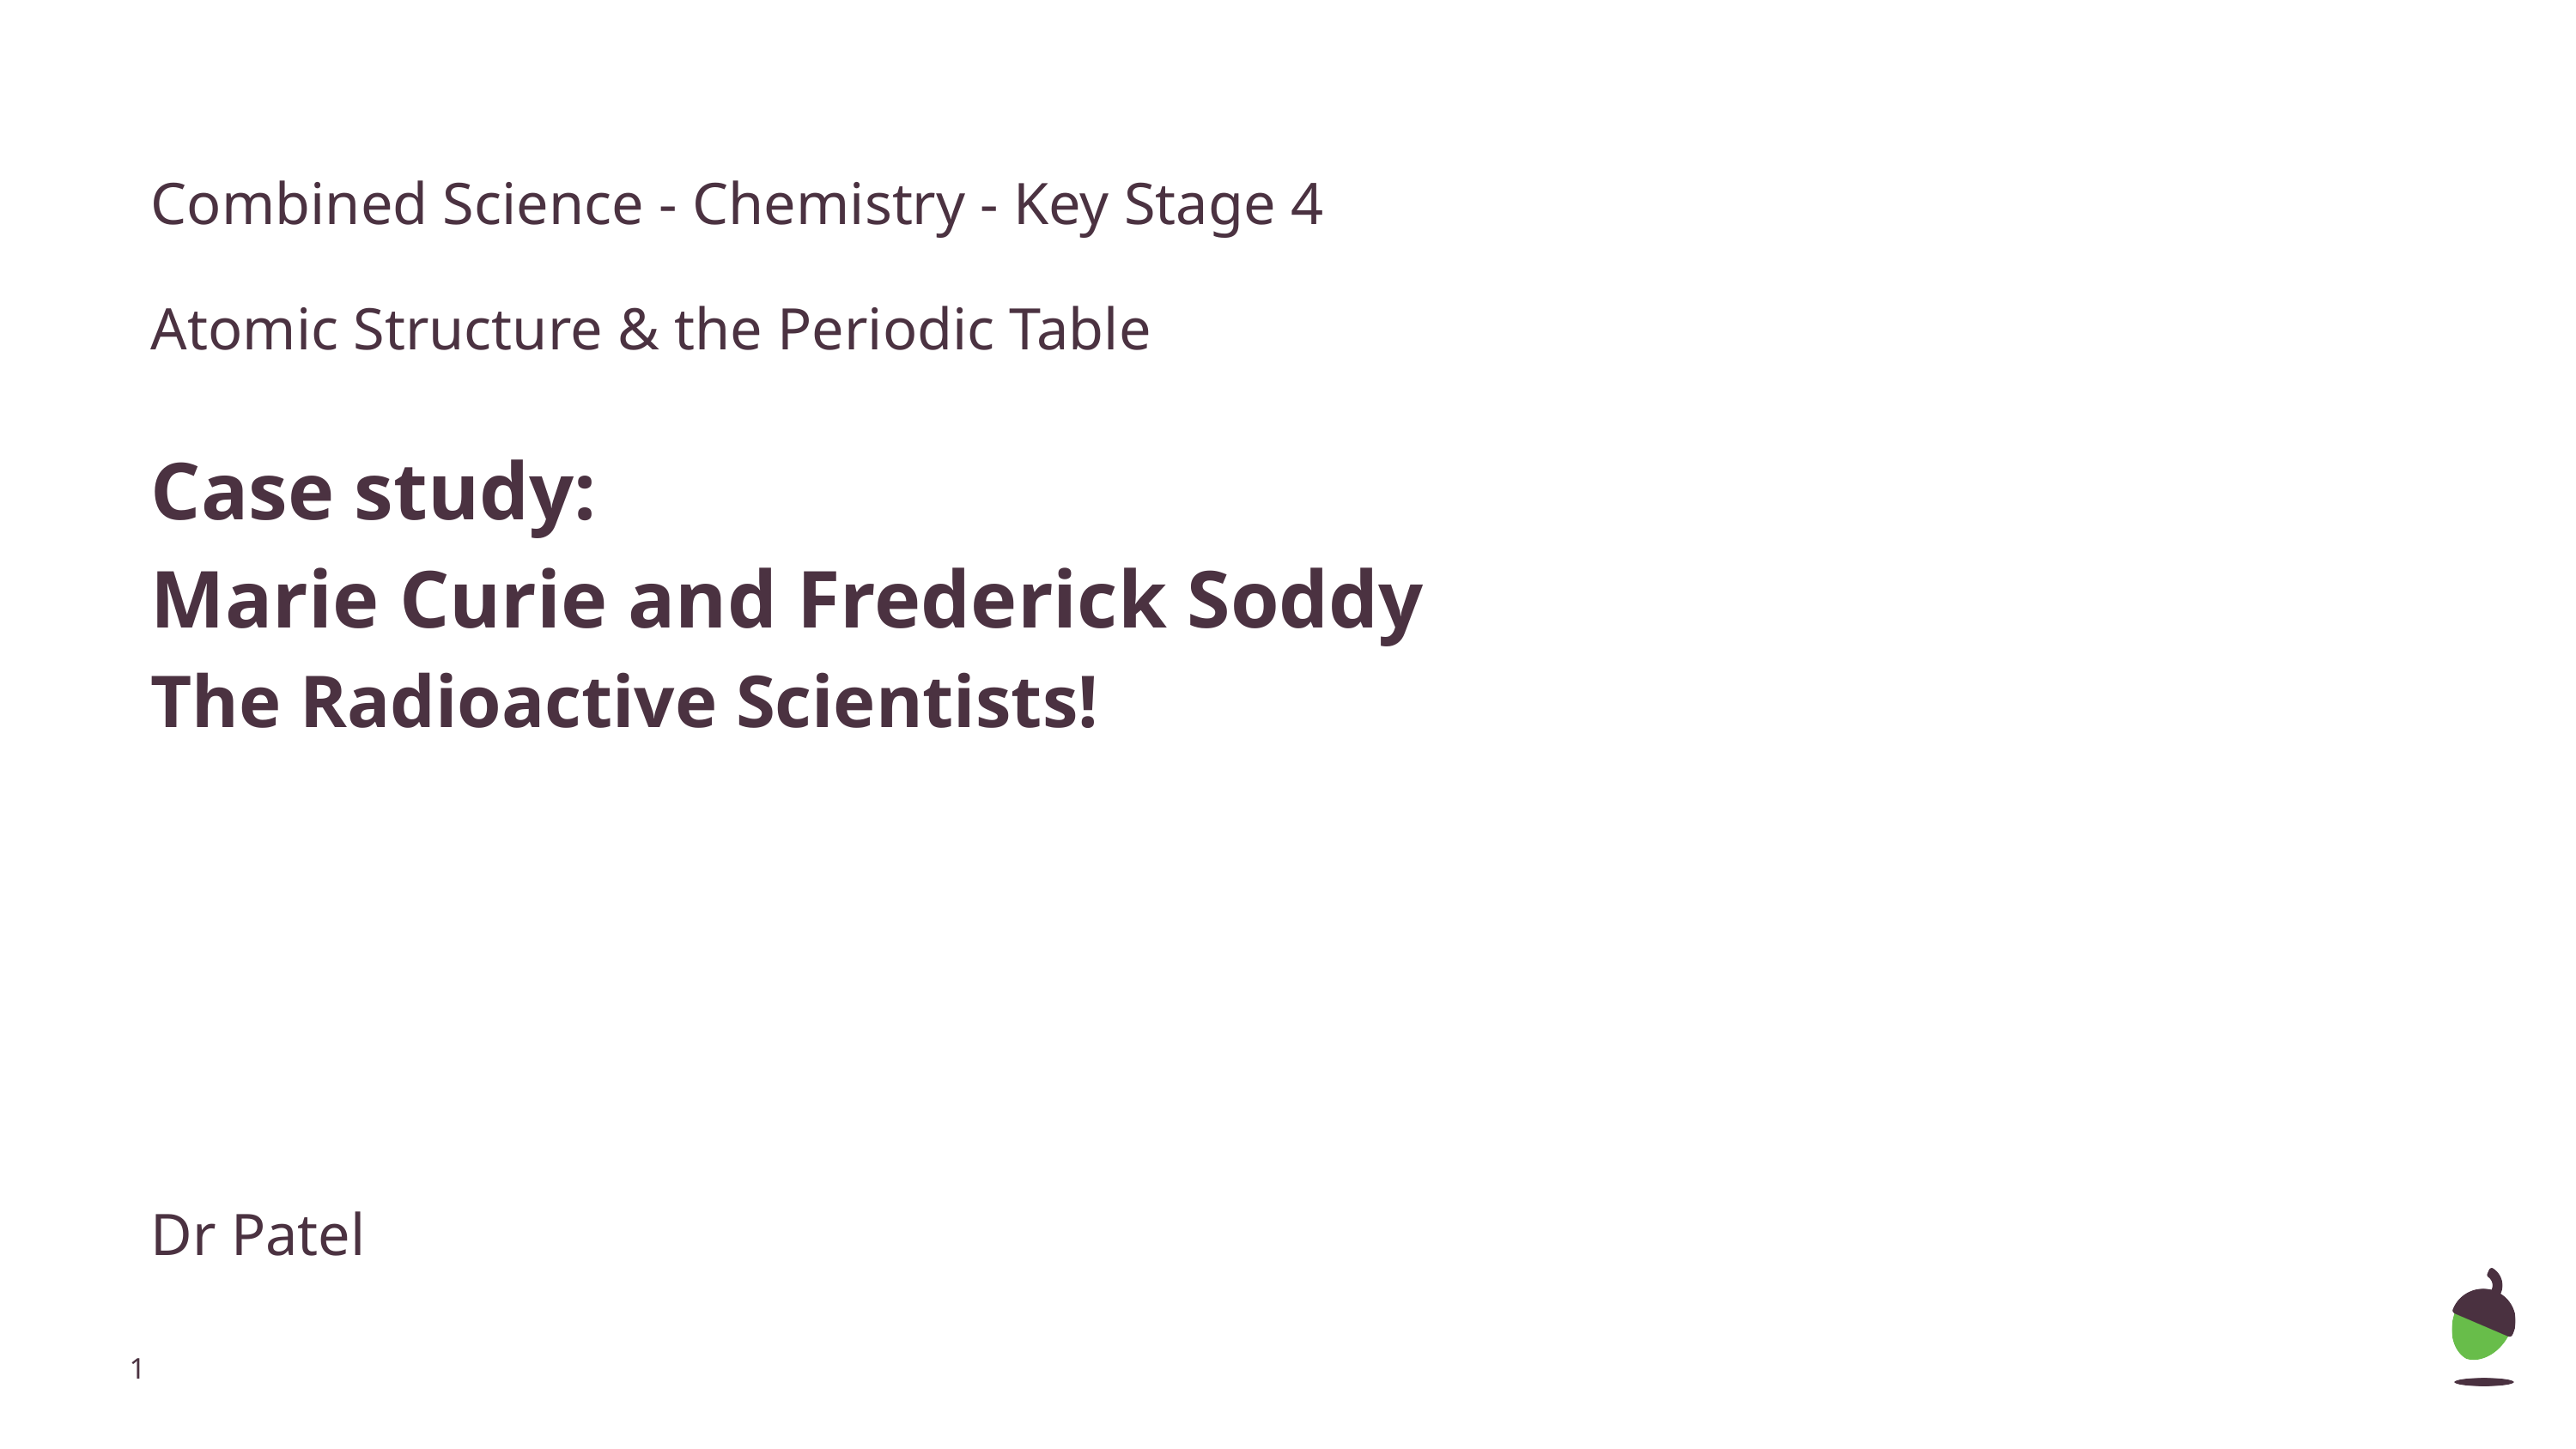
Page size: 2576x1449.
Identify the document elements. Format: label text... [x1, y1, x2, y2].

subtitle Combined Science - Chemistry - Key Stage 4 Atomic Structure & the Periodic Table [150, 147, 2469, 370]
slide_number ‹#› [129, 1349, 332, 1401]
title Case study: Marie Curie and Frederick Soddy The Radioactive Scientists! [150, 426, 2188, 951]
subtitle Dr Patel [150, 1177, 1264, 1353]
picture [2451, 1268, 2516, 1386]
